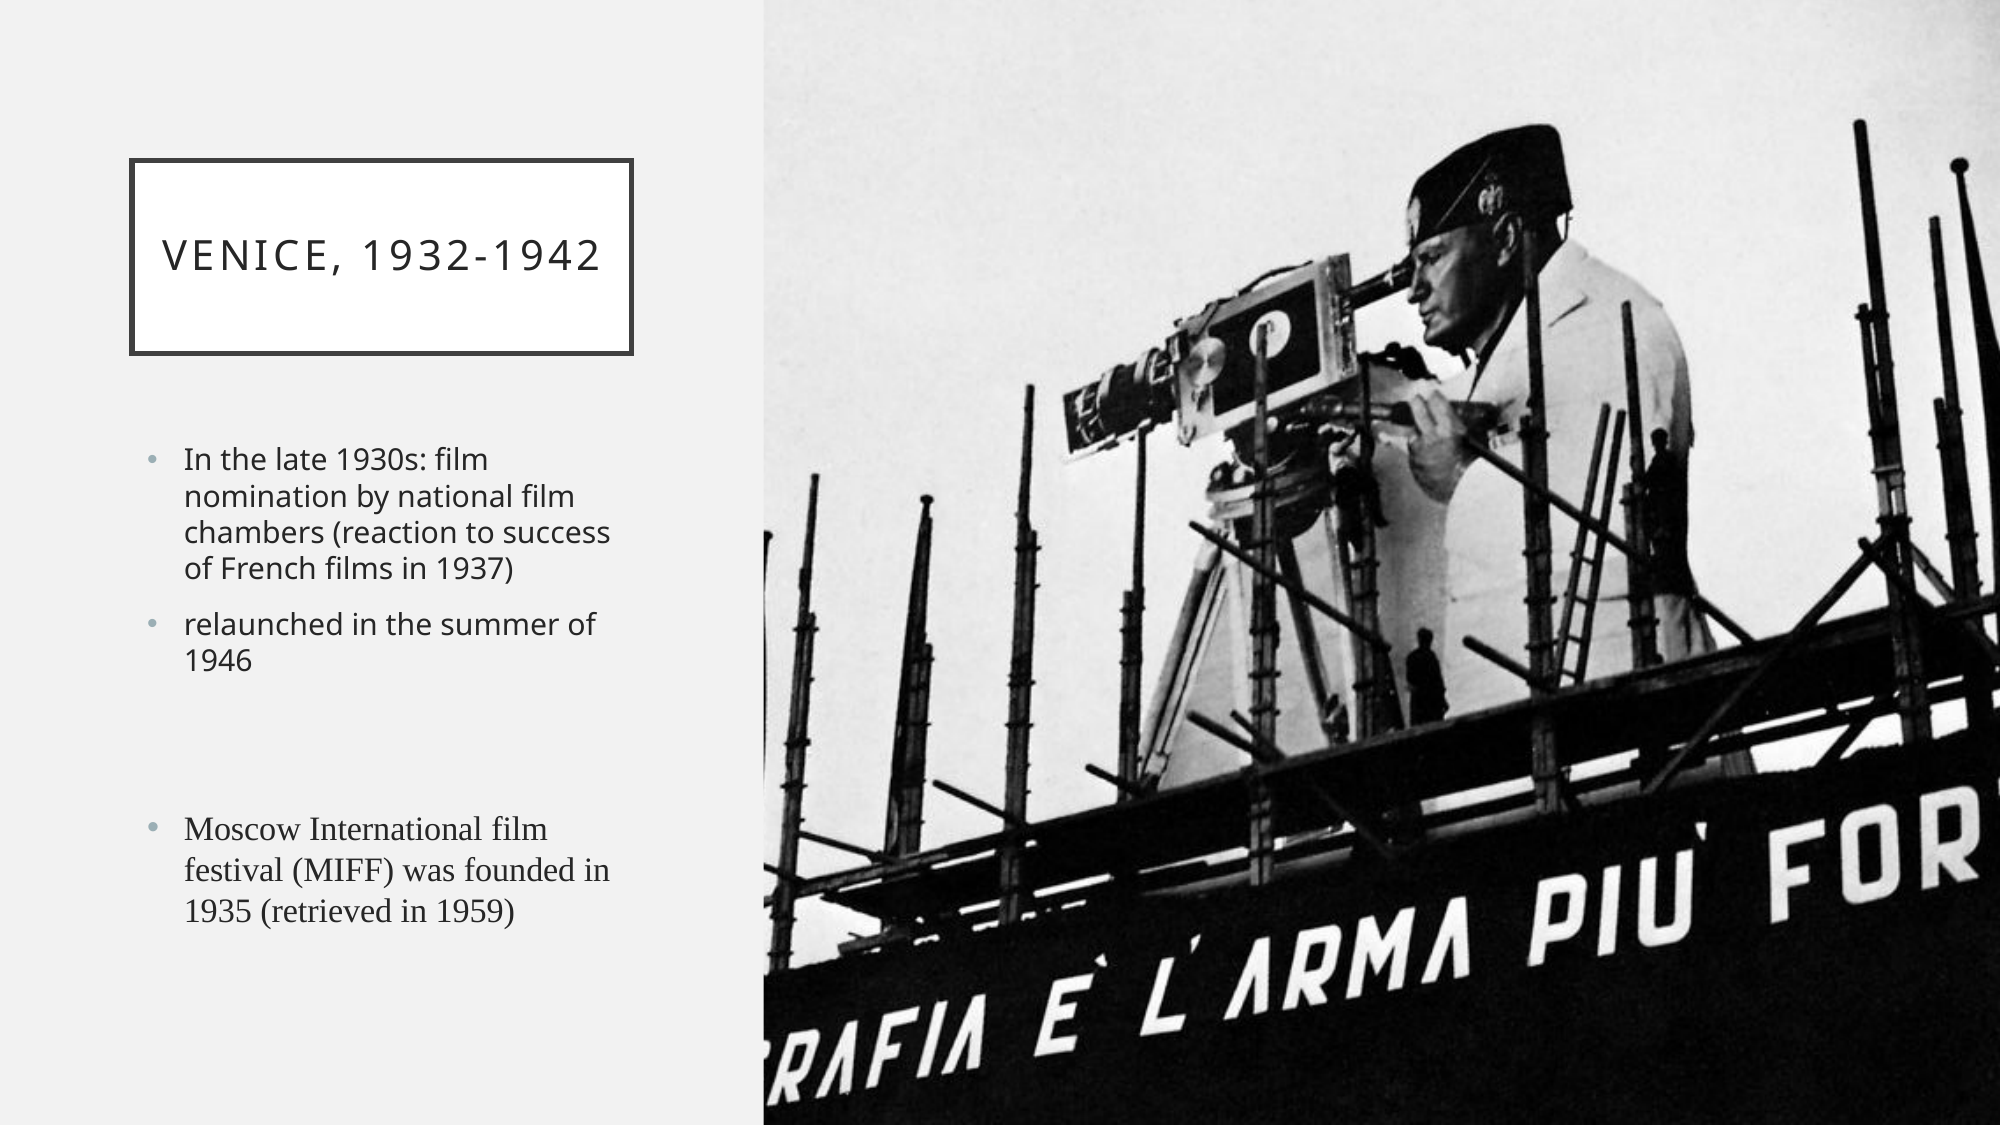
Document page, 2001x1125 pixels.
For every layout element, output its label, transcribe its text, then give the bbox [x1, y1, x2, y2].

title Venice, 1932-1942 [129, 158, 634, 356]
picture [763, 0, 2000, 1125]
list In the late 1930s: film nomination by national film chambers (reaction to success of French films in 1937) relaunched in the summer of 1946 Moscow International film festival (MIFF) was founded in 1935 (retrieved in 1959) [131, 433, 632, 968]
